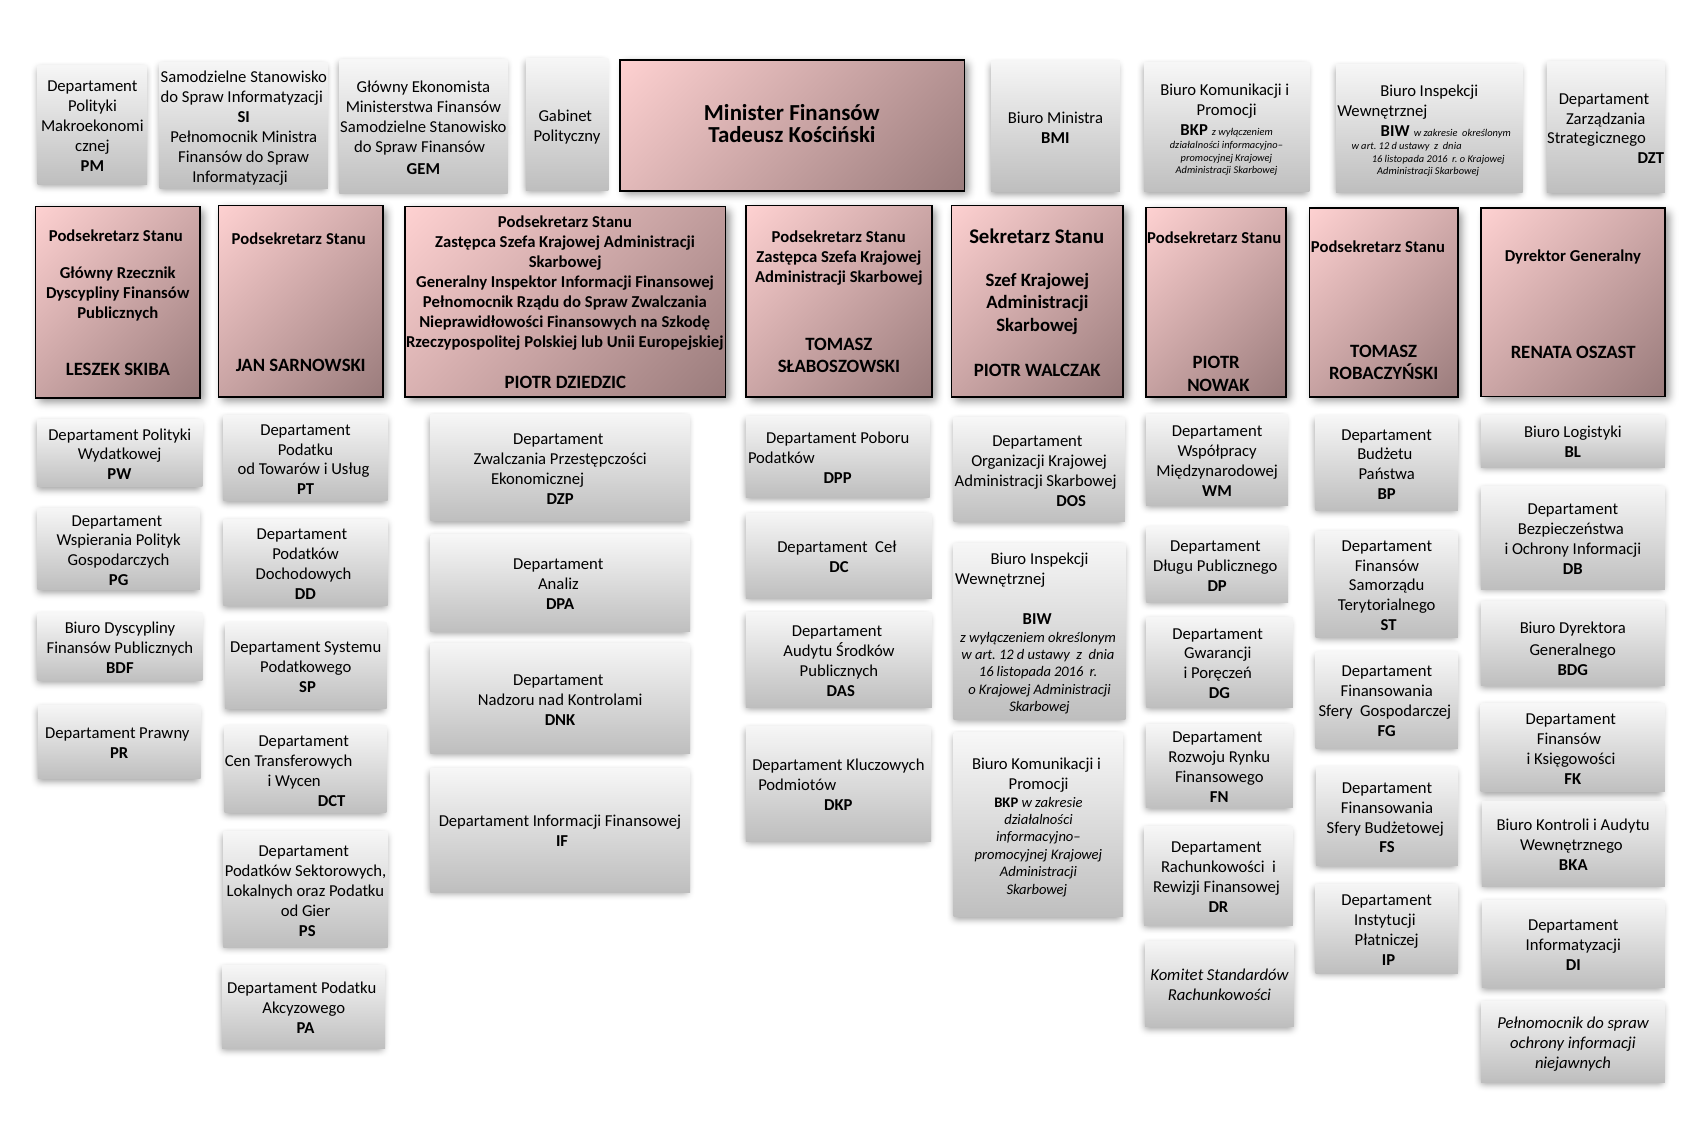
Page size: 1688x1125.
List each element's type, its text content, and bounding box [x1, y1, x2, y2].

text_box Departament Poboru Podatków DPP [745, 416, 930, 498]
text_box Departament Polityki Makroekonomicznej PM [37, 65, 148, 185]
text_box Departament Informatyzacji DI [1481, 900, 1665, 988]
text_box Departament Rachunkowości i Rewizji Finansowej DR [1144, 826, 1293, 926]
text_box Departament Rozwoju Rynku Finansowego FN [1145, 724, 1293, 808]
text_box Departament Długu Publicznego DP [1146, 526, 1289, 603]
text_box Biuro Logistyki BL [1480, 415, 1665, 468]
text_box Departament Audytu Środków Publicznych DAS [745, 612, 932, 708]
text_box Biuro Inspekcji Wewnętrznej BIW w zakresie określonym w art. 12 d ustawy z dnia 16 listopada 2016 r. o Krajowej Administracji Skarbowej [1336, 64, 1523, 193]
text_box Biuro Komunikacji i Promocji BKP w zakresie działalności informacyjno–promocyjnej Krajowej Administracji Skarbowej [953, 732, 1124, 917]
text_box Departament Podatku Akcyzowego PA [222, 965, 386, 1049]
text_box Biuro Dyscypliny Finansów Publicznych BDF [37, 612, 203, 681]
text_box Departament Finansowania Sfery Budżetowej FS [1316, 766, 1458, 866]
text_box Główny Ekonomista Ministerstwa Finansów Samodzielne Stanowisko do Spraw Finansów GEM [339, 59, 508, 194]
text_box Samodzielne Stanowisko do Spraw Informatyzacji SI Pełnomocnik Ministra Finansów do Spraw Informatyzacji [159, 62, 328, 189]
text_box Gabinet Polityczny [525, 58, 609, 191]
text_box Departament Organizacji Krajowej Administracji Skarbowej DOS [953, 417, 1125, 522]
text_box Departament Cen Transferowych i Wycen DCT [224, 725, 387, 813]
text_box Departament Systemu Podatkowego SP [225, 622, 387, 709]
text_box Departament Nadzoru nad Kontrolami DNK [430, 643, 691, 754]
text_box Departament Finansowania Sfery Gospodarczej FG [1315, 651, 1458, 749]
text_box Pełnomocnik do spraw ochrony informacji niejawnych [1481, 1001, 1666, 1083]
text_box Podsekretarz Stanu TOMASZ ROBACZYŃSKI [1309, 207, 1458, 397]
text_box Biuro Ministra BMI [991, 60, 1120, 192]
text_box Podsekretarz Stanu Zastępca Szefa Krajowej Administracji Skarbowej TOMASZ SŁABOSZOWSKI [745, 205, 932, 397]
text_box Biuro Kontroli i Audytu Wewnętrznego BKA [1481, 801, 1665, 887]
text_box Biuro Dyrektora Generalnego BDG [1480, 601, 1665, 686]
text_box Departament Współpracy Międzynarodowej WM [1146, 414, 1289, 506]
text_box Departament Polityki Wydatkowej PW [37, 419, 203, 487]
text_box Sekretarz Stanu Szef Krajowej Administracji Skarbowej PIOTR WALCZAK [951, 205, 1124, 397]
text_box Departament Zarządzania Strategicznego DZT [1546, 61, 1665, 193]
text_box Podsekretarz Stanu JAN SARNOWSKI [218, 205, 383, 398]
text_box Departament Analiz DPA [430, 534, 691, 632]
text_box Podsekretarz Stanu PIOTR NOWAK [1146, 207, 1287, 397]
text_box Departament Instytucji Płatniczej IP [1315, 884, 1458, 974]
text_box Departament Finansów Samorządu Terytorialnego ST [1315, 531, 1458, 638]
text_box Departament Wspierania Polityk Gospodarczych PG [37, 508, 200, 590]
text_box Departament Bezpieczeństwa i Ochrony Informacji DB [1480, 486, 1665, 590]
text_box Departament Zwalczania Przestępczości Ekonomicznej DZP [430, 414, 691, 521]
text_box Podsekretarz Stanu Główny Rzecznik Dyscypliny Finansów Publicznych LESZEK SKIBA [35, 206, 200, 398]
text_box Departament Podatków Dochodowych DD [223, 519, 388, 606]
text_box Departament Gwarancji i Poręczeń DG [1146, 617, 1293, 708]
text_box Minister Finansów Tadeusz Kościński [619, 59, 965, 191]
text_box Komitet Standardów Rachunkowości [1145, 941, 1294, 1027]
text_box Departament Podatków Sektorowych, Lokalnych oraz Podatku od Gier PS [223, 831, 388, 948]
text_box Departament Informacji Finansowej IF [430, 768, 691, 893]
text_box Biuro Komunikacji i Promocji BKP z wyłączeniem działalności informacyjno–promocyjnej Krajowej Administracji Skarbowej [1144, 62, 1310, 192]
text_box Dyrektor Generalny RENATA OSZAST [1481, 208, 1666, 397]
text_box Biuro Inspekcji Wewnętrznej BIW z wyłączeniem określonym w art. 12 d ustawy z dnia 16 listopada 2016 r. o Krajowej Administracji Skarbowej [953, 543, 1126, 720]
text_box Podsekretarz Stanu Zastępca Szefa Krajowej Administracji Skarbowej Generalny Inspektor Informacji Finansowej Pełnomocnik Rządu do Spraw Zwalczania Nieprawidłowości Finansowych na Szkodę Rzeczypospolitej Polskiej lub Unii Europejskiej PIOTR DZIEDZIC [404, 206, 726, 397]
text_box Departament Kluczowych Podmiotów DKP [745, 726, 932, 842]
text_box Departament Prawny PR [37, 705, 201, 779]
text_box Departament Finansów i Księgowości FK [1480, 703, 1665, 792]
text_box Departament Budżetu Państwa BP [1315, 415, 1458, 511]
text_box Departament Ceł DC [745, 513, 932, 599]
text_box Departament Podatku od Towarów i Usług PT [223, 415, 388, 501]
